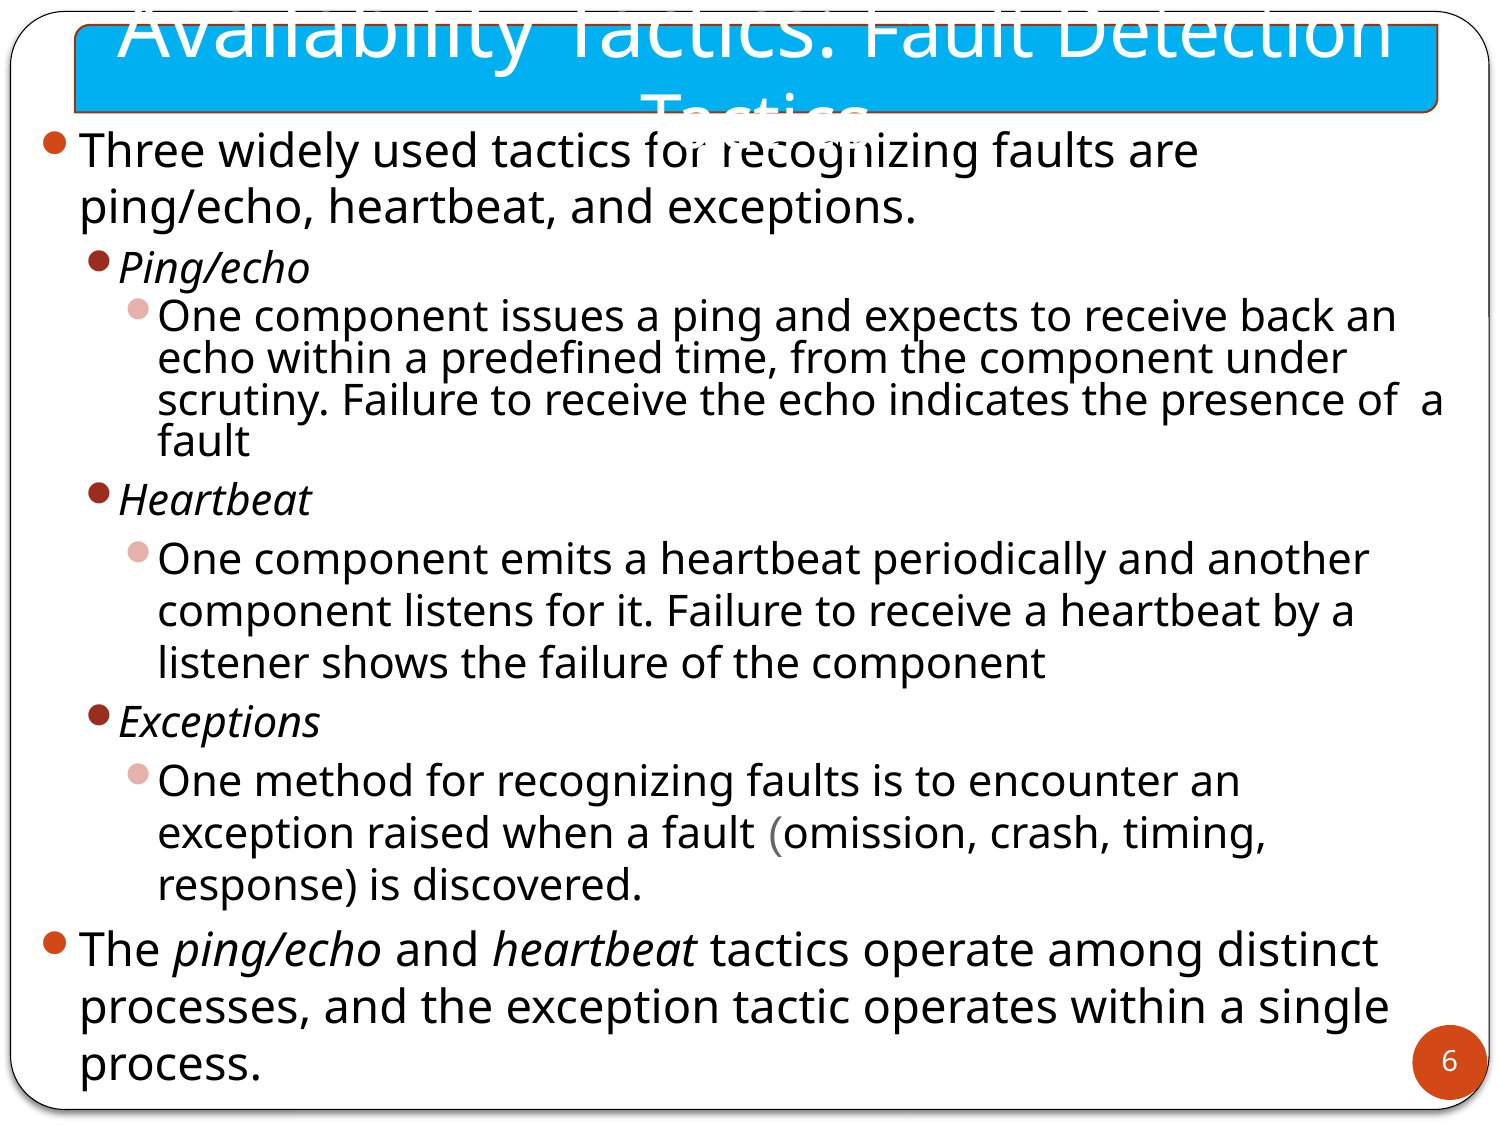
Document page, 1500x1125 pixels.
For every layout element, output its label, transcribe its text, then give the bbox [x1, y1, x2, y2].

list Three widely used tactics for recognizing faults are ping/echo, heartbeat, and exceptions. Ping/echo One component issues a ping and expects to receive back an echo within a predefined time, from the component under scrutiny. Failure to receive the echo indicates the presence of a fault Heartbeat One component emits a heartbeat periodically and another component listens for it. Failure to receive a heartbeat by a listener shows the failure of the component Exceptions One method for recognizing faults is to encounter an exception raised when a fault (omission, crash, timing, response) is discovered. The ping/echo and heartbeat tactics operate among distinct processes, and the exception tactic operates within a single process. [24, 112, 1463, 1100]
slide_number 6 [1412, 1024, 1488, 1100]
text_box Availability Tactics: Fault Detection Tactics [73, 23, 1439, 114]
